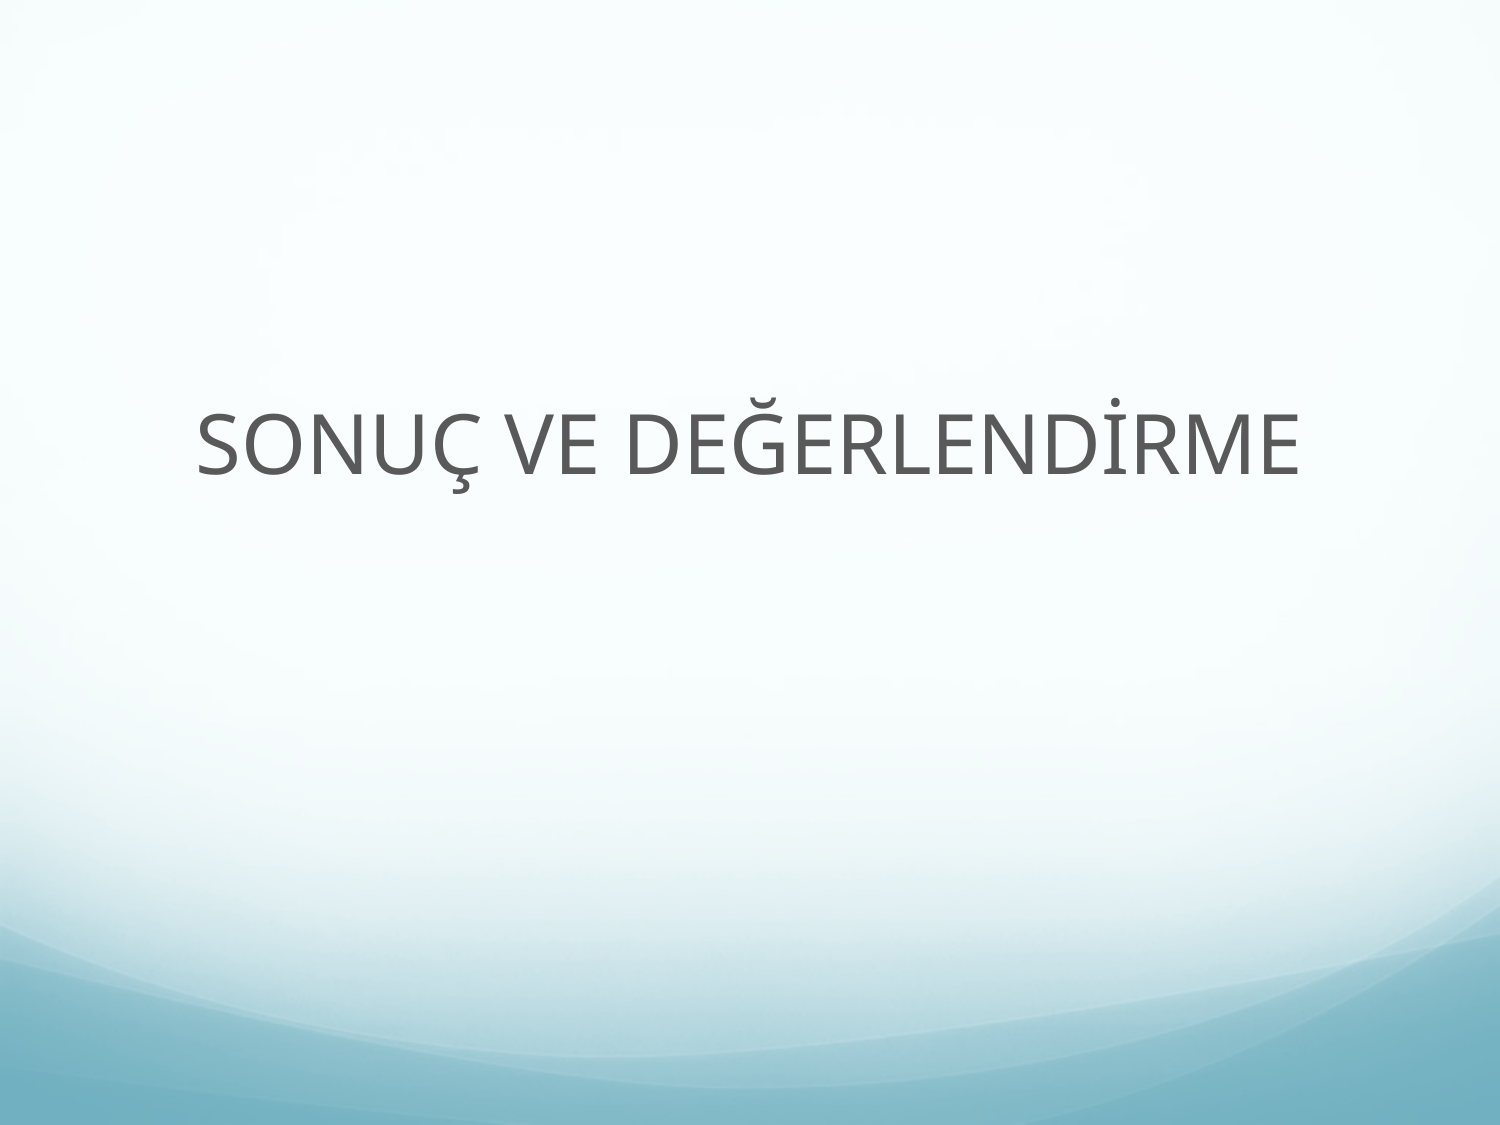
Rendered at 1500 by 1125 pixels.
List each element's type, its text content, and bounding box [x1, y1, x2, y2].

list SONUÇ VE DEĞERLENDİRME [90, 262, 1410, 975]
